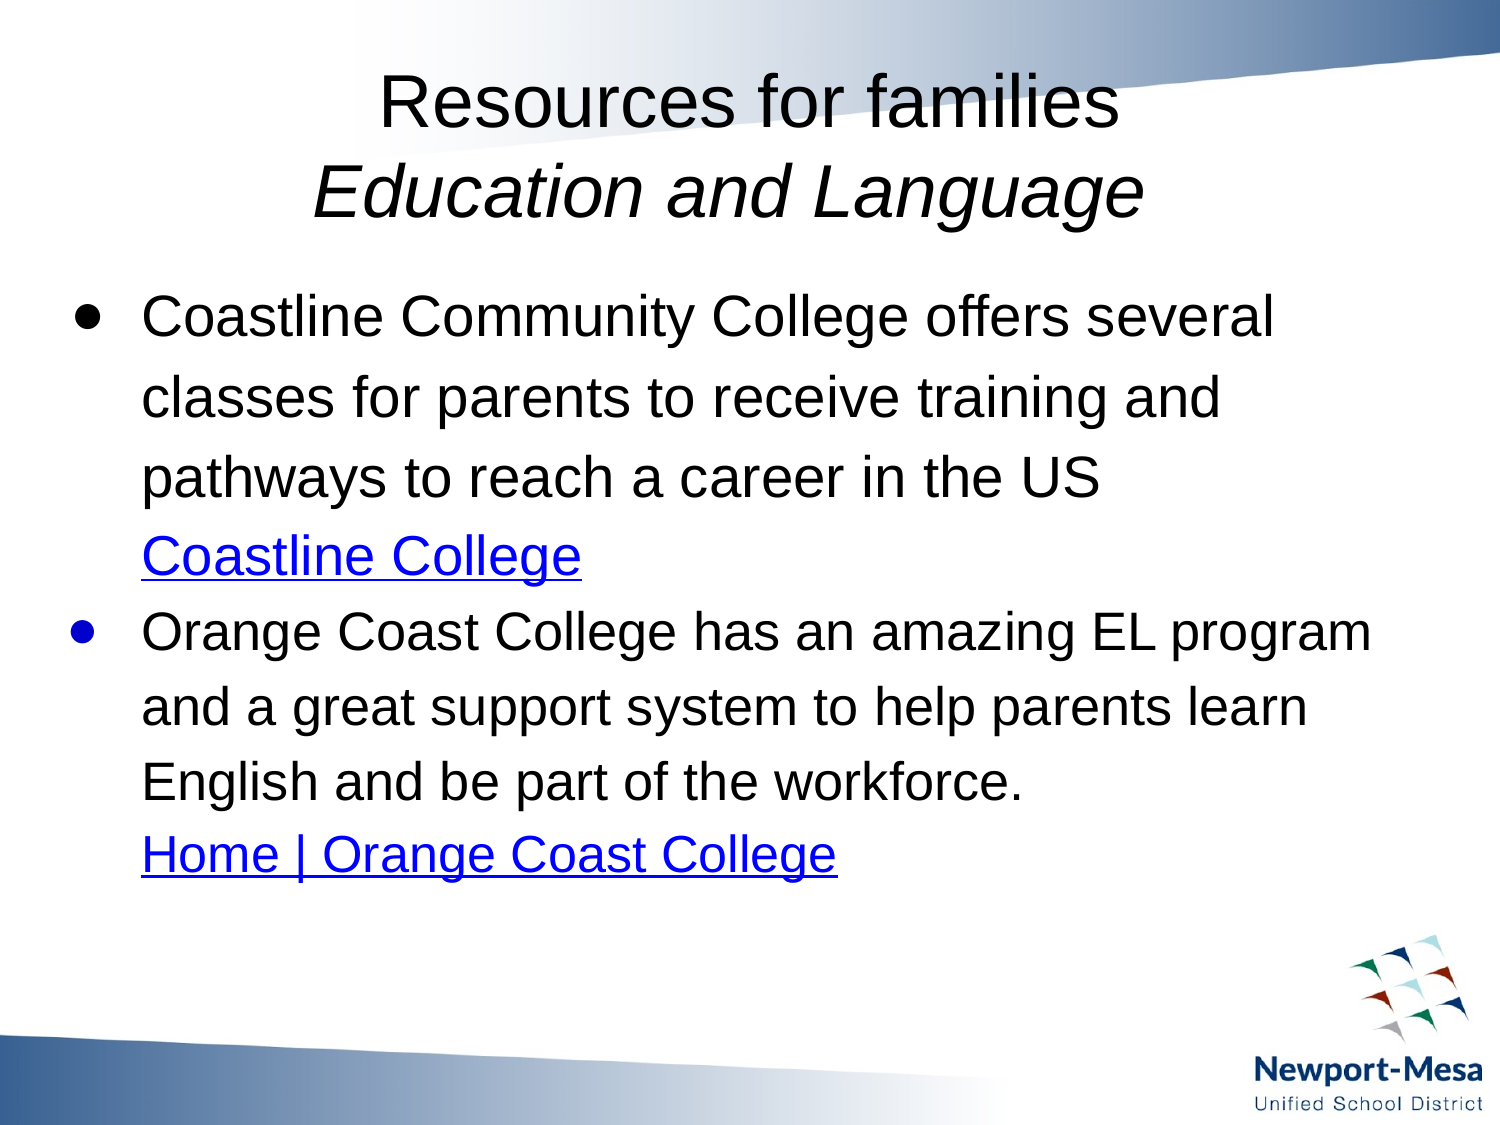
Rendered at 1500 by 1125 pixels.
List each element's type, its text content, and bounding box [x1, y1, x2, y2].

list Coastline Community College offers several classes for parents to receive training and pathways to reach a career in the US Coastline College Orange Coast College has an amazing EL program and a great support system to help parents learn English and be part of the workforce.Home | Orange Coast College [51, 260, 1456, 1096]
picture [0, 0, 1500, 1125]
title Resources for families Education and Language [75, 45, 1425, 233]
